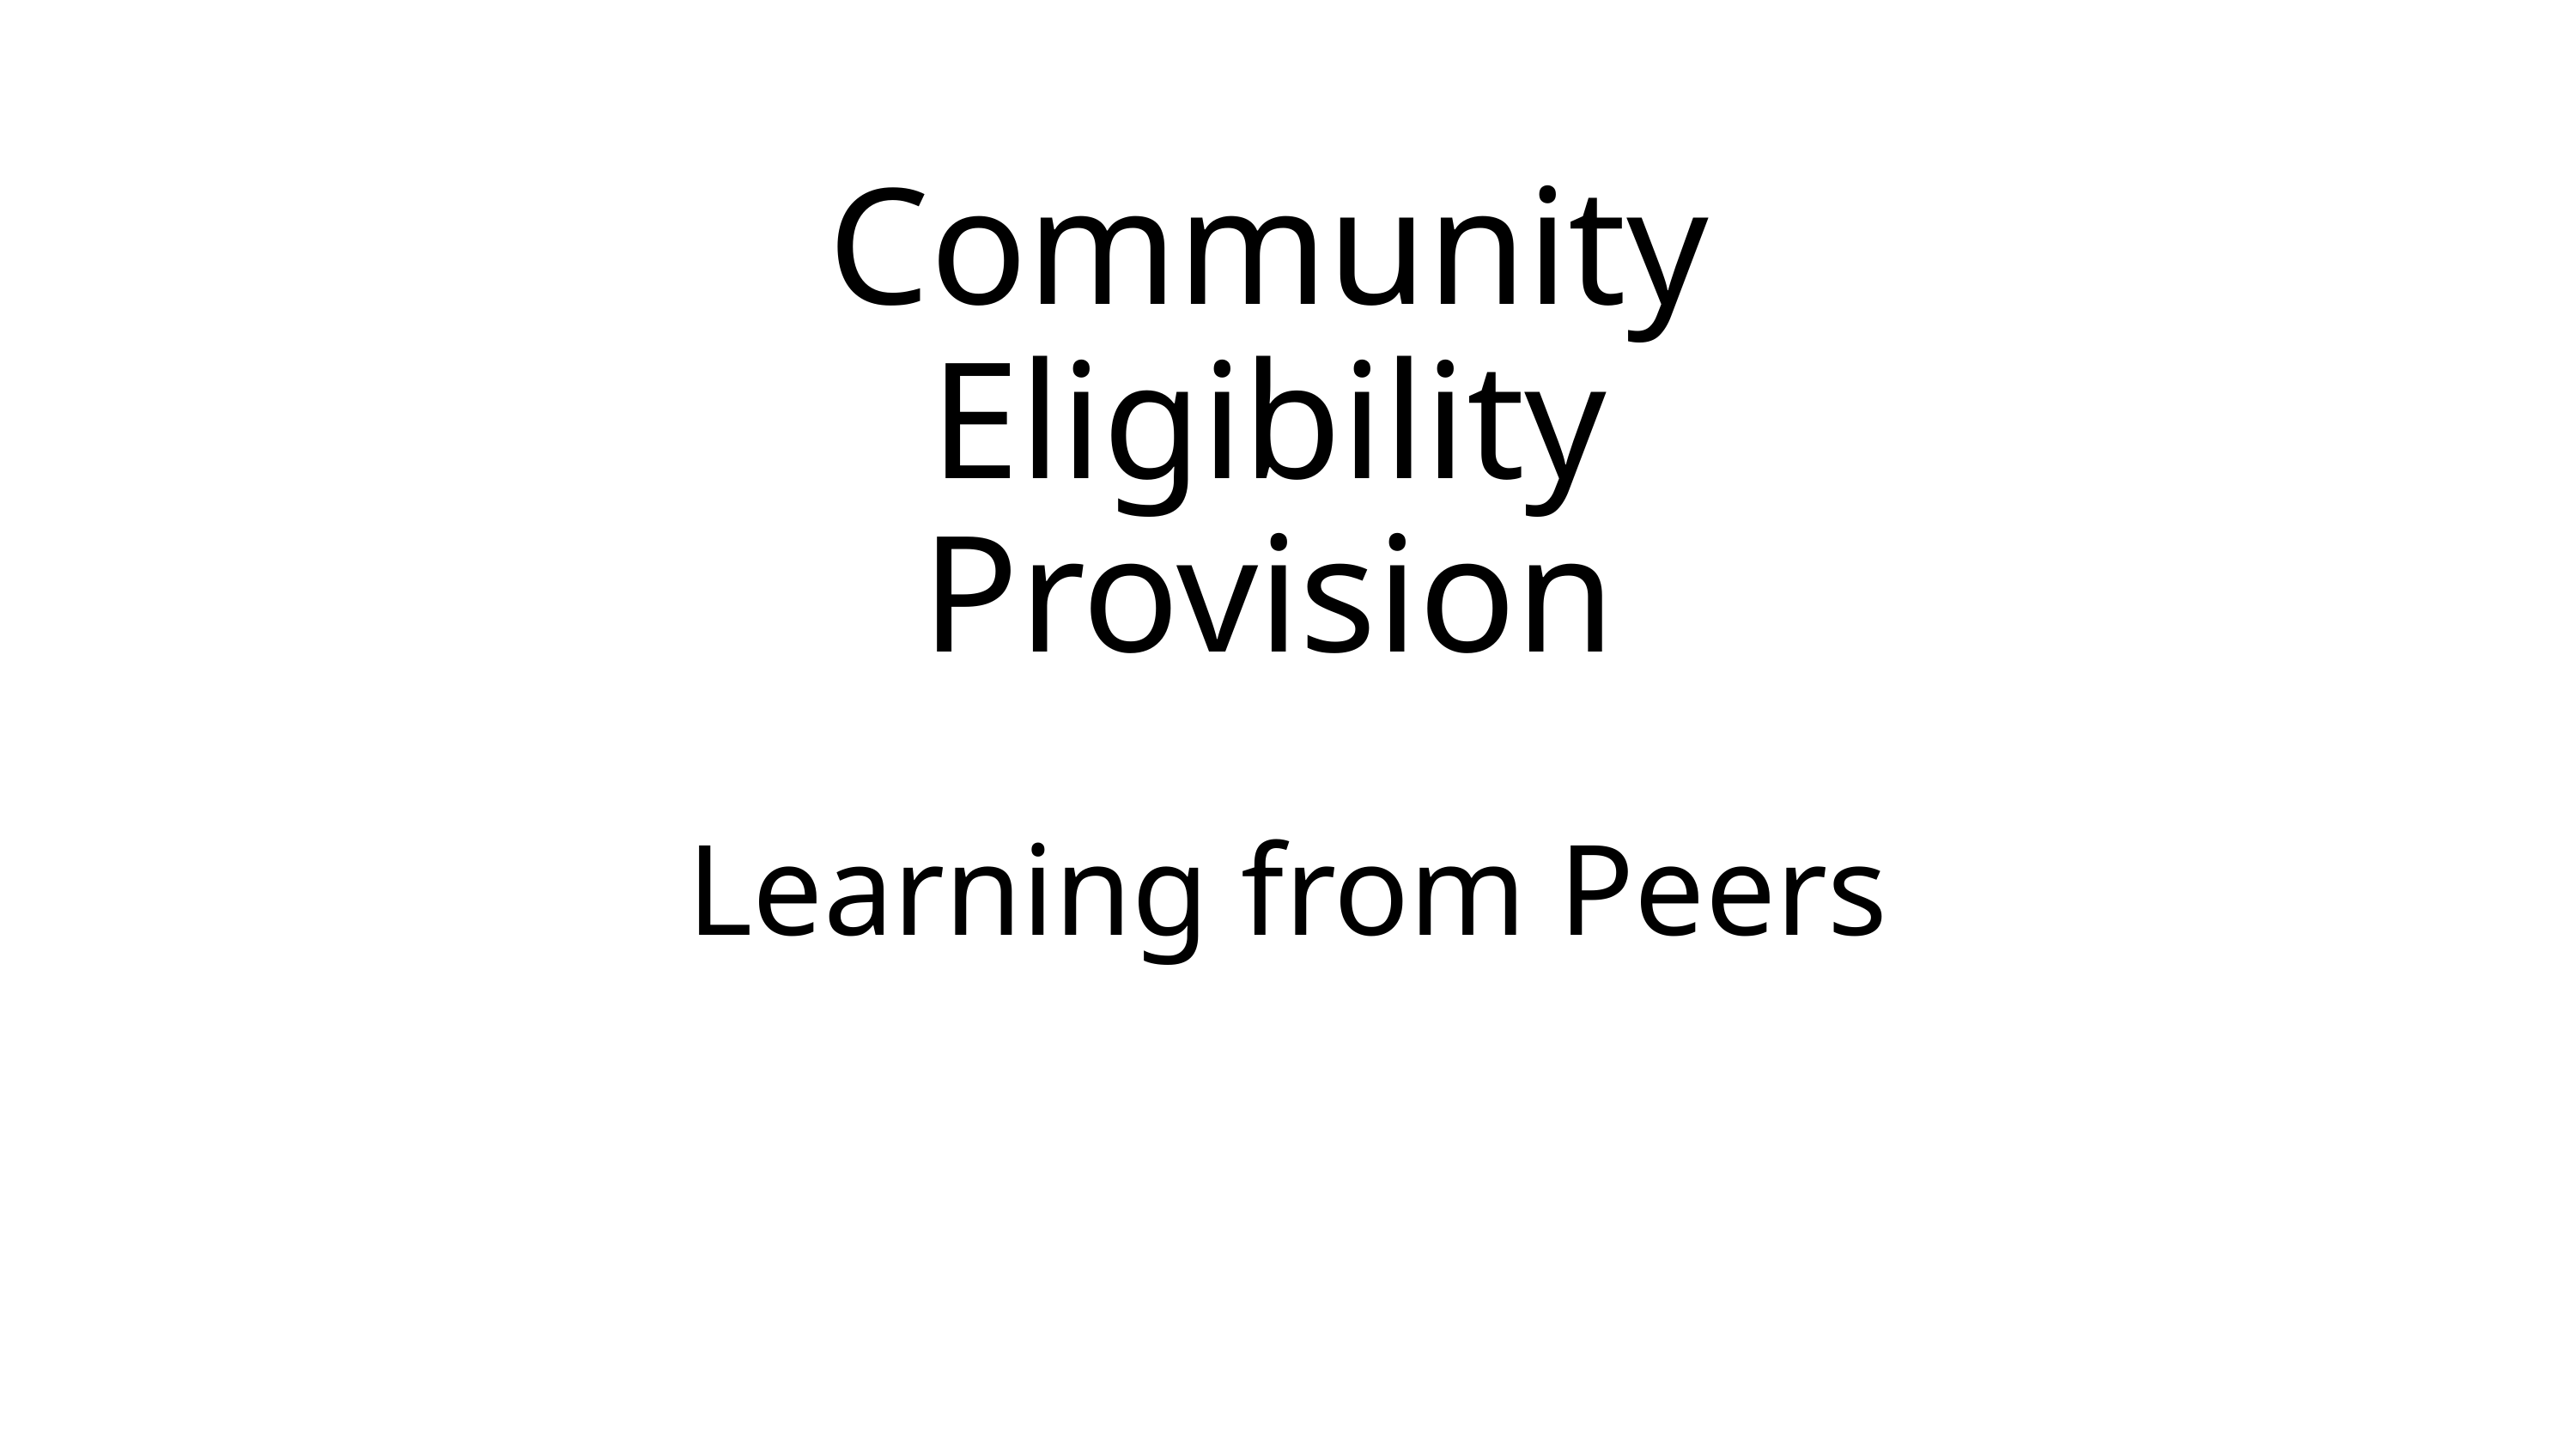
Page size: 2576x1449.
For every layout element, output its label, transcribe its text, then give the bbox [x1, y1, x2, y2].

text_box Learning from Peers [657, 785, 1918, 961]
title Community Eligibility Provision [700, 162, 1838, 685]
